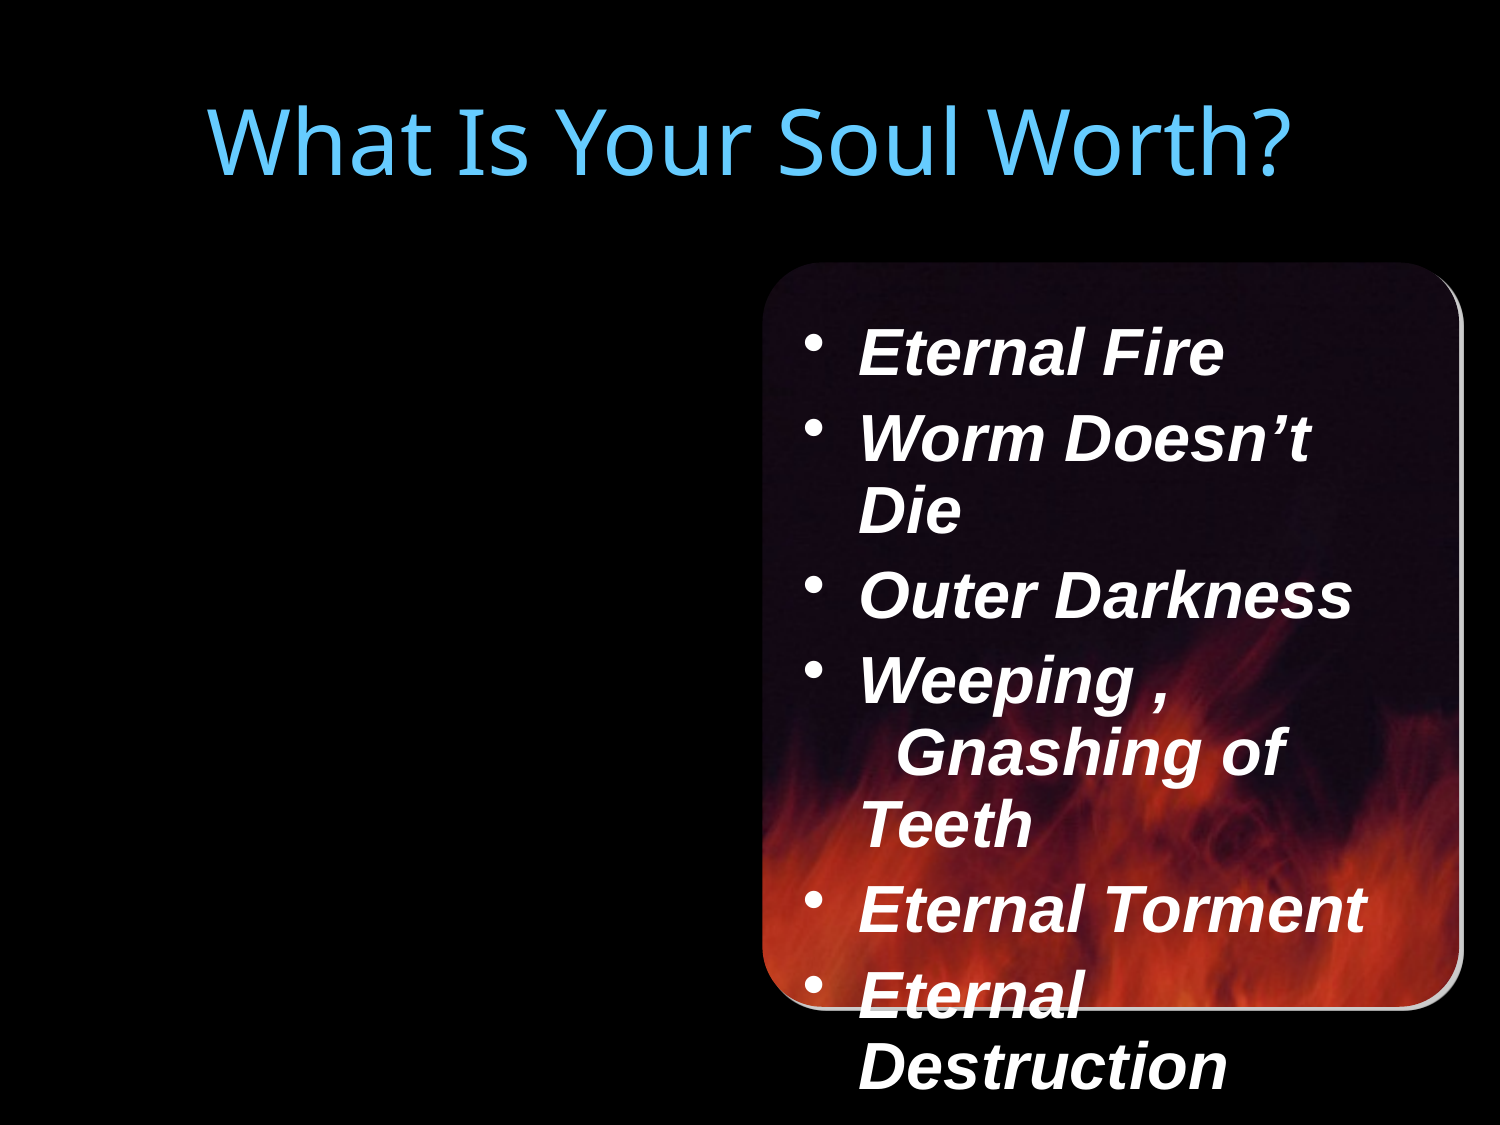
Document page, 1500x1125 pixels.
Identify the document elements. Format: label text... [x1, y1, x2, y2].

picture [762, 262, 1460, 1007]
title What Is Your Soul Worth? [75, 45, 1425, 233]
